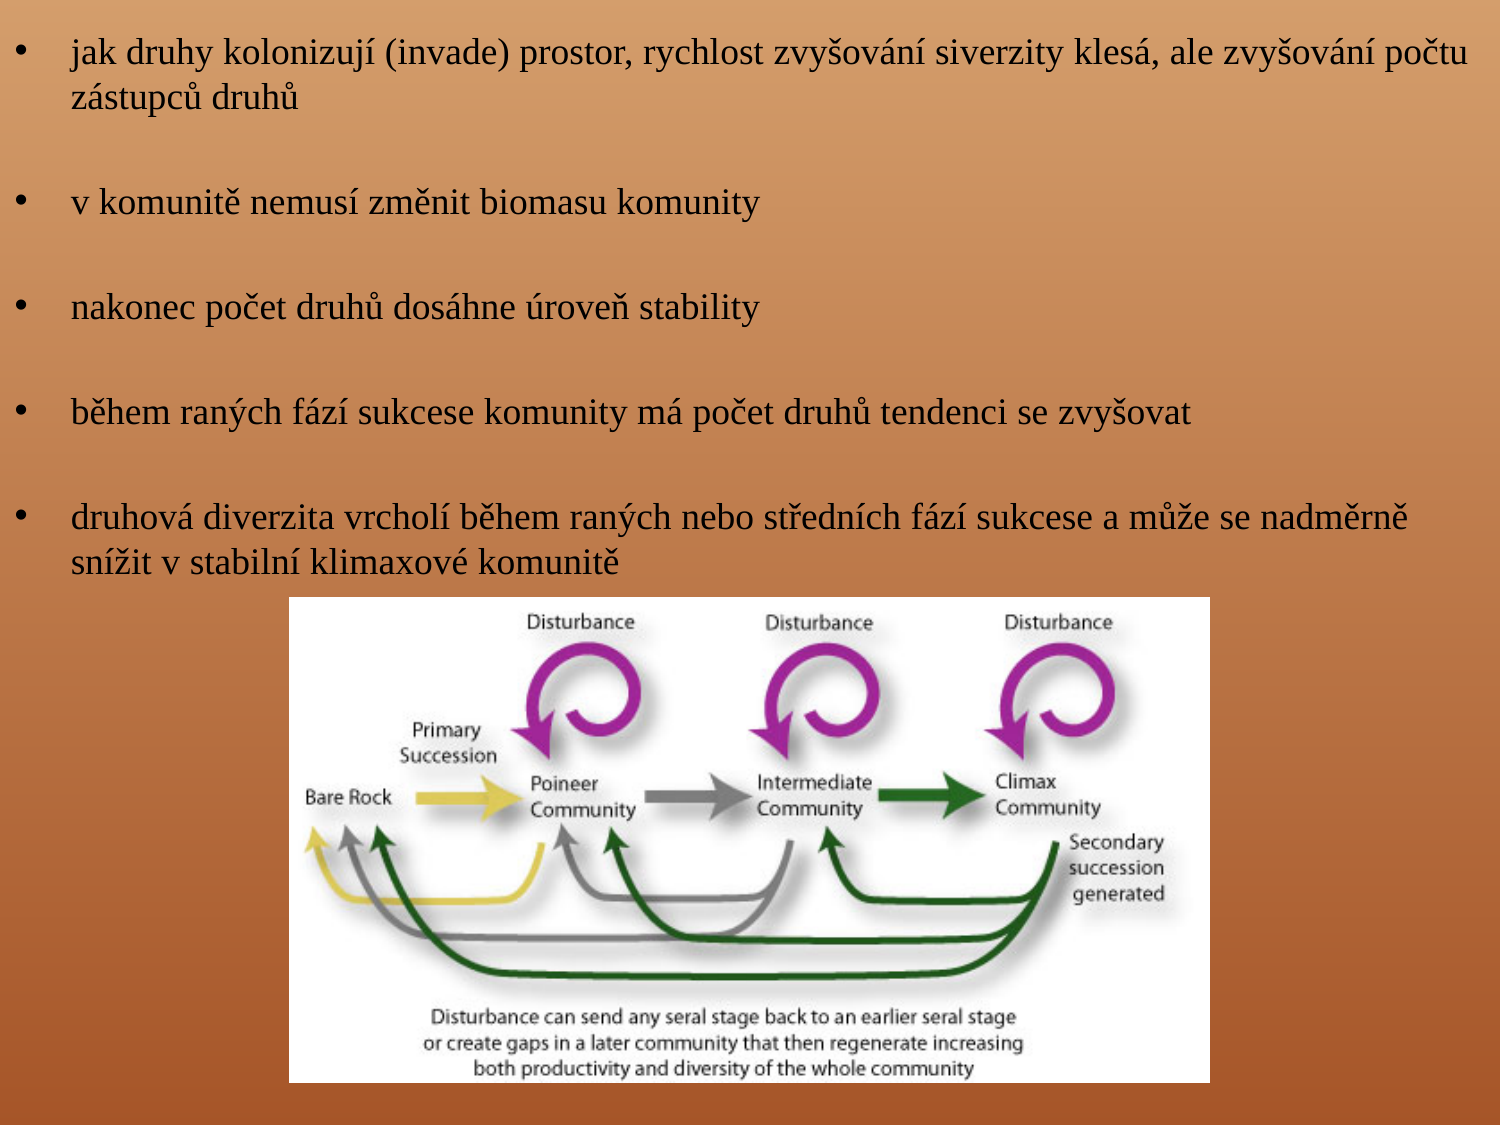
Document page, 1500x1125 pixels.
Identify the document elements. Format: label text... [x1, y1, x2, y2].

list jak druhy kolonizují (invade) prostor, rychlost zvyšování siverzity klesá, ale zvyšování počtu zástupců druhů v komunitě nemusí změnit biomasu komunity nakonec počet druhů dosáhne úroveň stability během raných fází sukcese komunity má počet druhů tendenci se zvyšovat druhová diverzita vrcholí během raných nebo středních fází sukcese a může se nadměrně snížit v stabilní klimaxové komunitě [0, 19, 1500, 762]
picture [289, 597, 1210, 1083]
